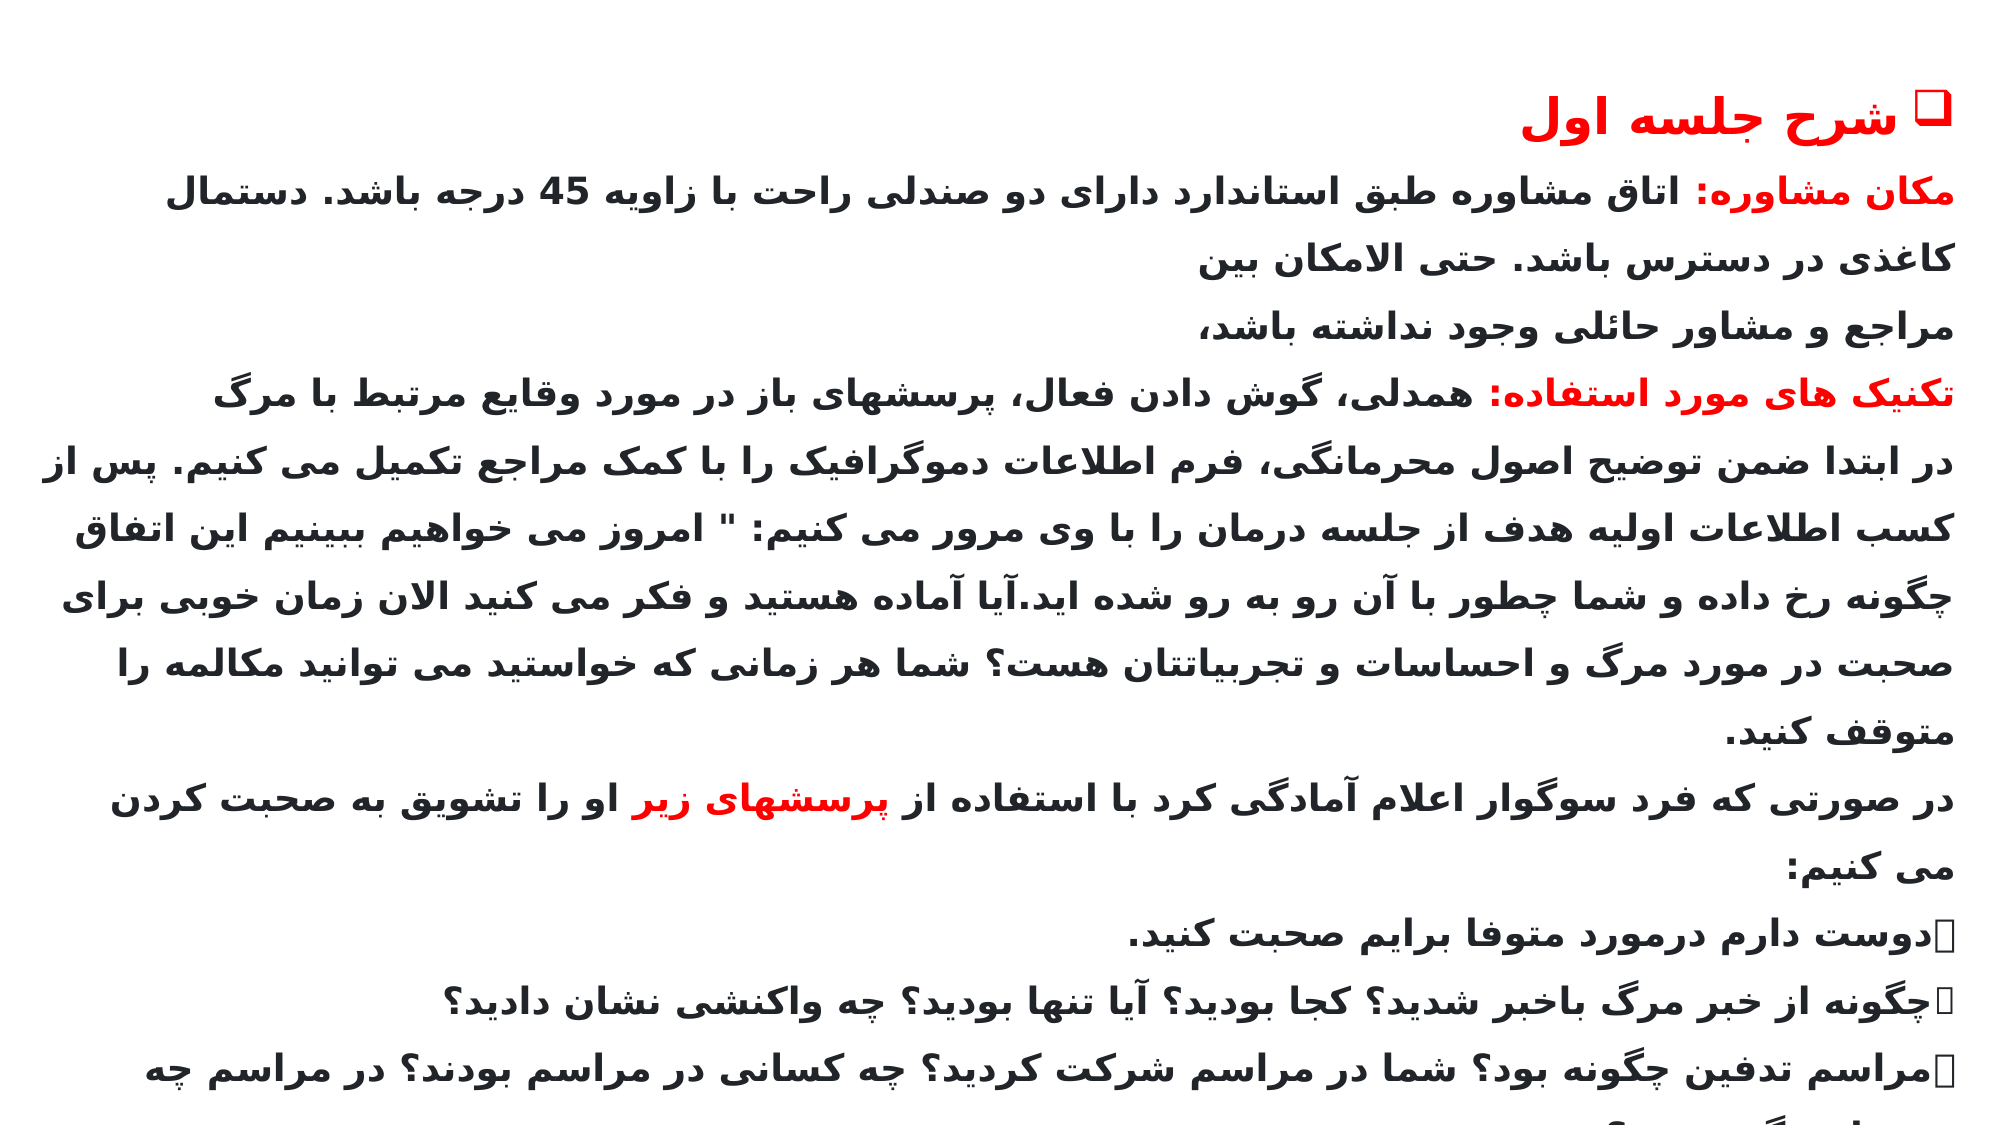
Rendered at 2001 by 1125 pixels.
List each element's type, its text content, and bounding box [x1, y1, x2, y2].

text_box شرح جلسه اول مکان مشاوره: اتاق مشاوره طبق استاندارد دارای دو صندلی راحت با زاویه 45 درجه باشد. دستمال کاغذی در دسترس باشد. حتی الامکان بین مراجع و مشاور حائلی وجود نداشته باشد، تکنیک های مورد استفاده: همدلی، گوش دادن فعال، پرسشهای باز در مورد وقایع مرتبط با مرگ در ابتدا ضمن توضیح اصول محرمانگی، فرم اطلاعات دموگرافیک را با کمک مراجع تکمیل می کنیم. پس از کسب اطلاعات اولیه هدف از جلسه درمان را با وی مرور می کنیم: " امروز می خواهیم ببینیم این اتفاق چگونه رخ داده و شما چطور با آن رو به رو شده اید.آیا آماده هستید و فکر می کنید الان زمان خوبی برای صحبت در مورد مرگ و احساسات و تجربیاتتان هست؟ شما هر زمانی که خواستید می توانید مکالمه را متوقف کنید. در صورتی که فرد سوگوار اعلام آمادگی کرد با استفاده از پرسشهای زیر او را تشویق به صحبت کردن می کنیم: دوست دارم درمورد متوفا برایم صحبت کنید. چگونه از خبر مرگ باخبر شدید؟ کجا بودید؟ آیا تنها بودید؟ چه واکنشی نشان دادید؟ مراسم تدفین چگونه بود؟ شما در مراسم شرکت کردید؟ چه کسانی در مراسم بودند؟ در مراسم چه چیزهایی گفته شد؟ در مورد واکنشتان در زمان شنیدن خبر چه چیزهایی را به خاطر می آورید؟ آیا در این دوران سخت احساس تنهایی می کنید؟ سختترین بخش این تجربه از نظر احساسی برای شما کدام است؟ آیا سر مزار می روید؟ اگر می روید چند وقت یکبار؟ اگر نمی روید دلیل آن چیست؟ [23, 46, 1971, 1125]
